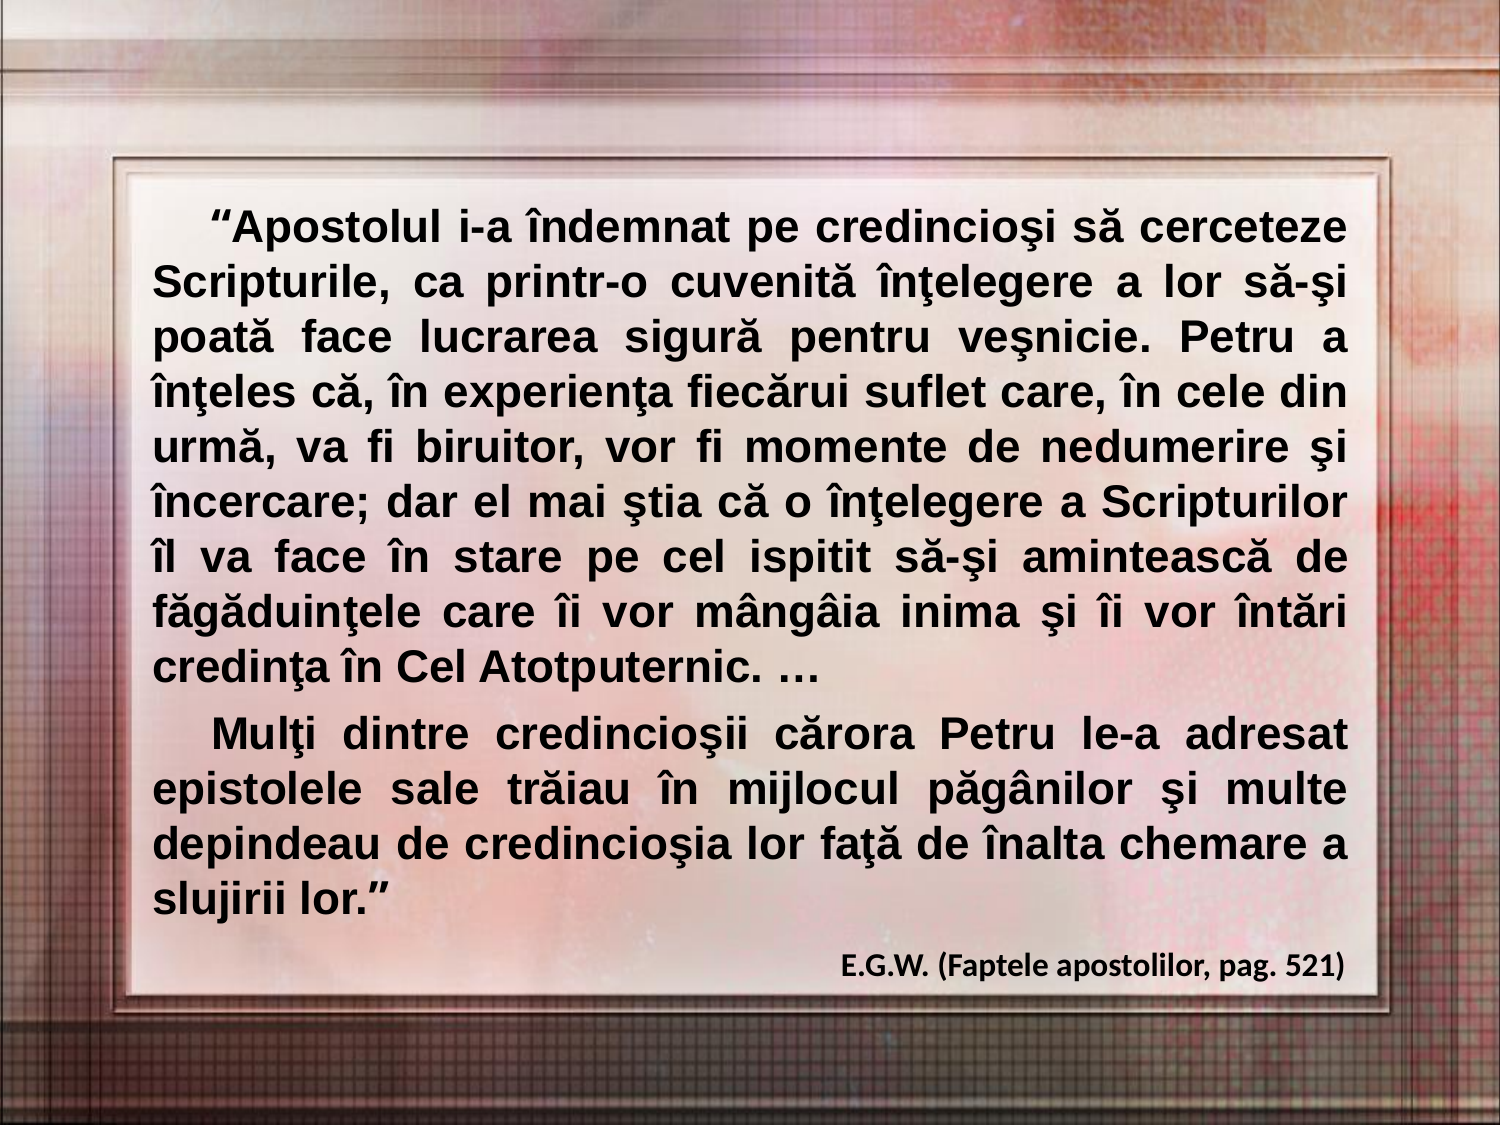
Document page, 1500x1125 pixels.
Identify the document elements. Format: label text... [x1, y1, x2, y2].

picture [0, 0, 1500, 1125]
text_box E.G.W. (Faptele apostolilor, pag. 521) [825, 935, 1361, 990]
text_box “Apostolul i-a îndemnat pe credincioşi să cerceteze Scripturile, ca printr-o cuvenită înţelegere a lor să-şi poată face lucrarea sigură pentru veşnicie. Petru a înţeles că, în experienţa fiecărui suflet care, în cele din urmă, va fi biruitor, vor fi momente de nedumerire şi încercare; dar el mai ştia că o înţelegere a Scripturilor îl va face în stare pe cel ispitit să-şi amintească de făgăduinţele care îi vor mângâia inima şi îi vor întări credinţa în Cel Atotputernic. … Mulţi dintre credincioşii cărora Petru le-a adresat epistolele sale trăiau în mijlocul păgânilor şi multe depindeau de credincioşia lor faţă de înalta chemare a slujirii lor.” [137, 188, 1365, 931]
